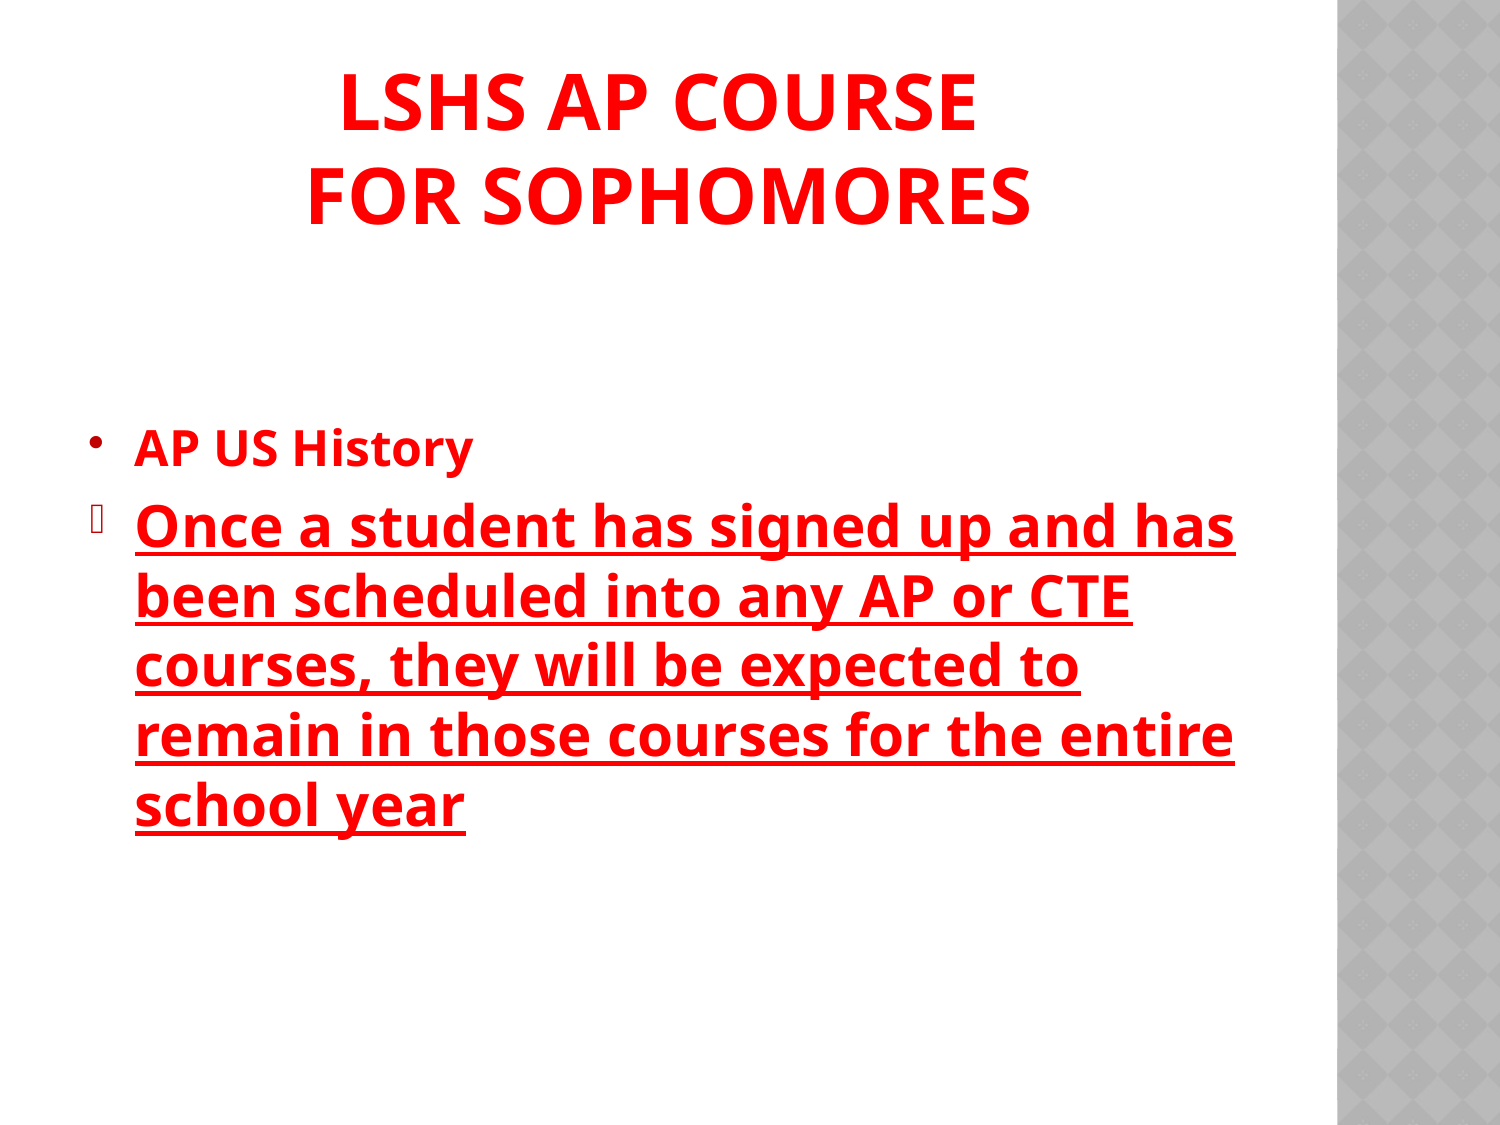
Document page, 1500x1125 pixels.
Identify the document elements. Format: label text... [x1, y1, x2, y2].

list AP US History Once a student has signed up and has been scheduled into any AP or CTE courses, they will be expected to remain in those courses for the entire school year [75, 264, 1263, 1059]
title LSHS AP Course for Sophomores [75, 52, 1263, 240]
